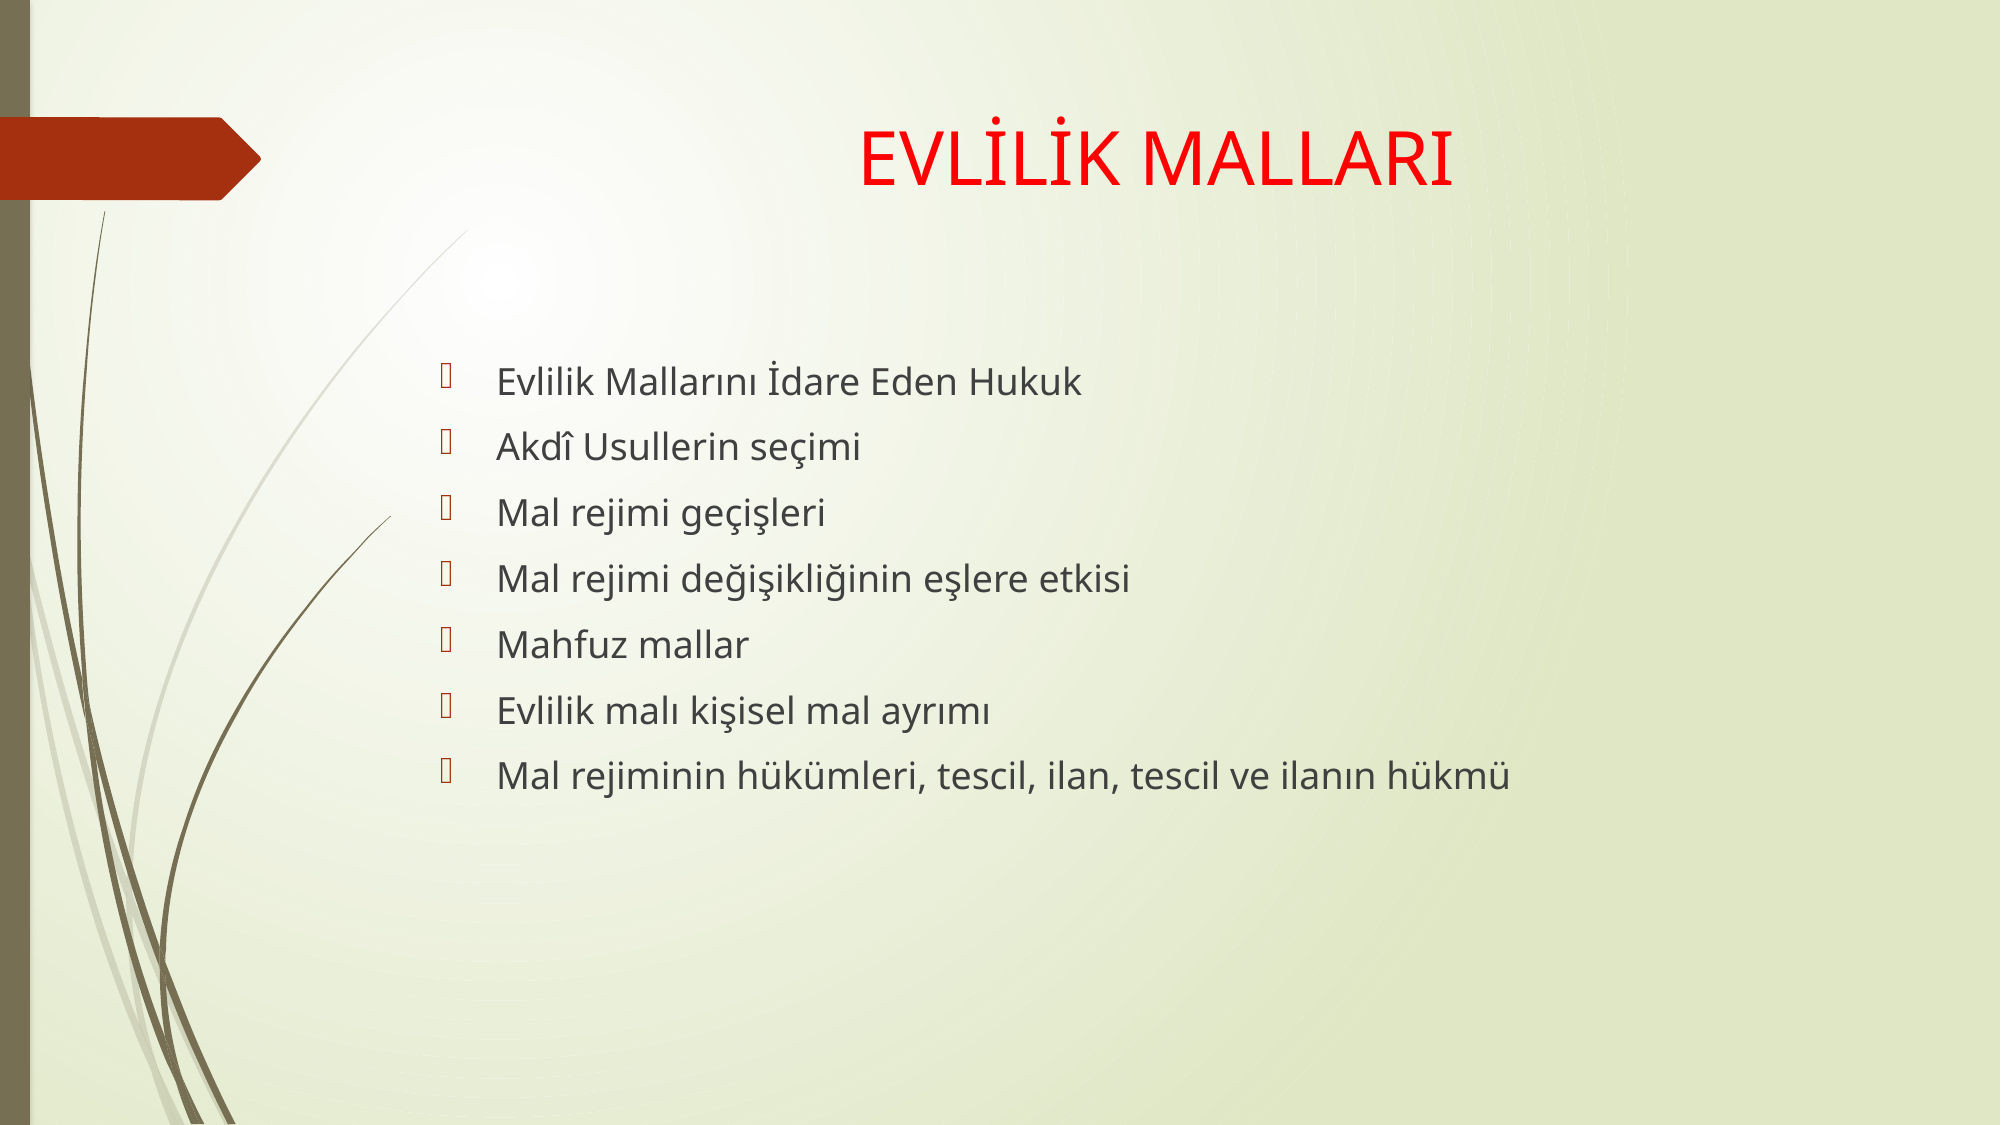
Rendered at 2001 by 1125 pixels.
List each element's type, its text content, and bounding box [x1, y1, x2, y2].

list Evlilik Mallarını İdare Eden Hukuk Akdî Usullerin seçimi Mal rejimi geçişleri Mal rejimi değişikliğinin eşlere etkisi Mahfuz mallar Evlilik malı kişisel mal ayrımı Mal rejiminin hükümleri, tescil, ilan, tescil ve ilanın hükmü [424, 350, 1888, 970]
title EVLİLİK MALLARI [425, 102, 1888, 313]
